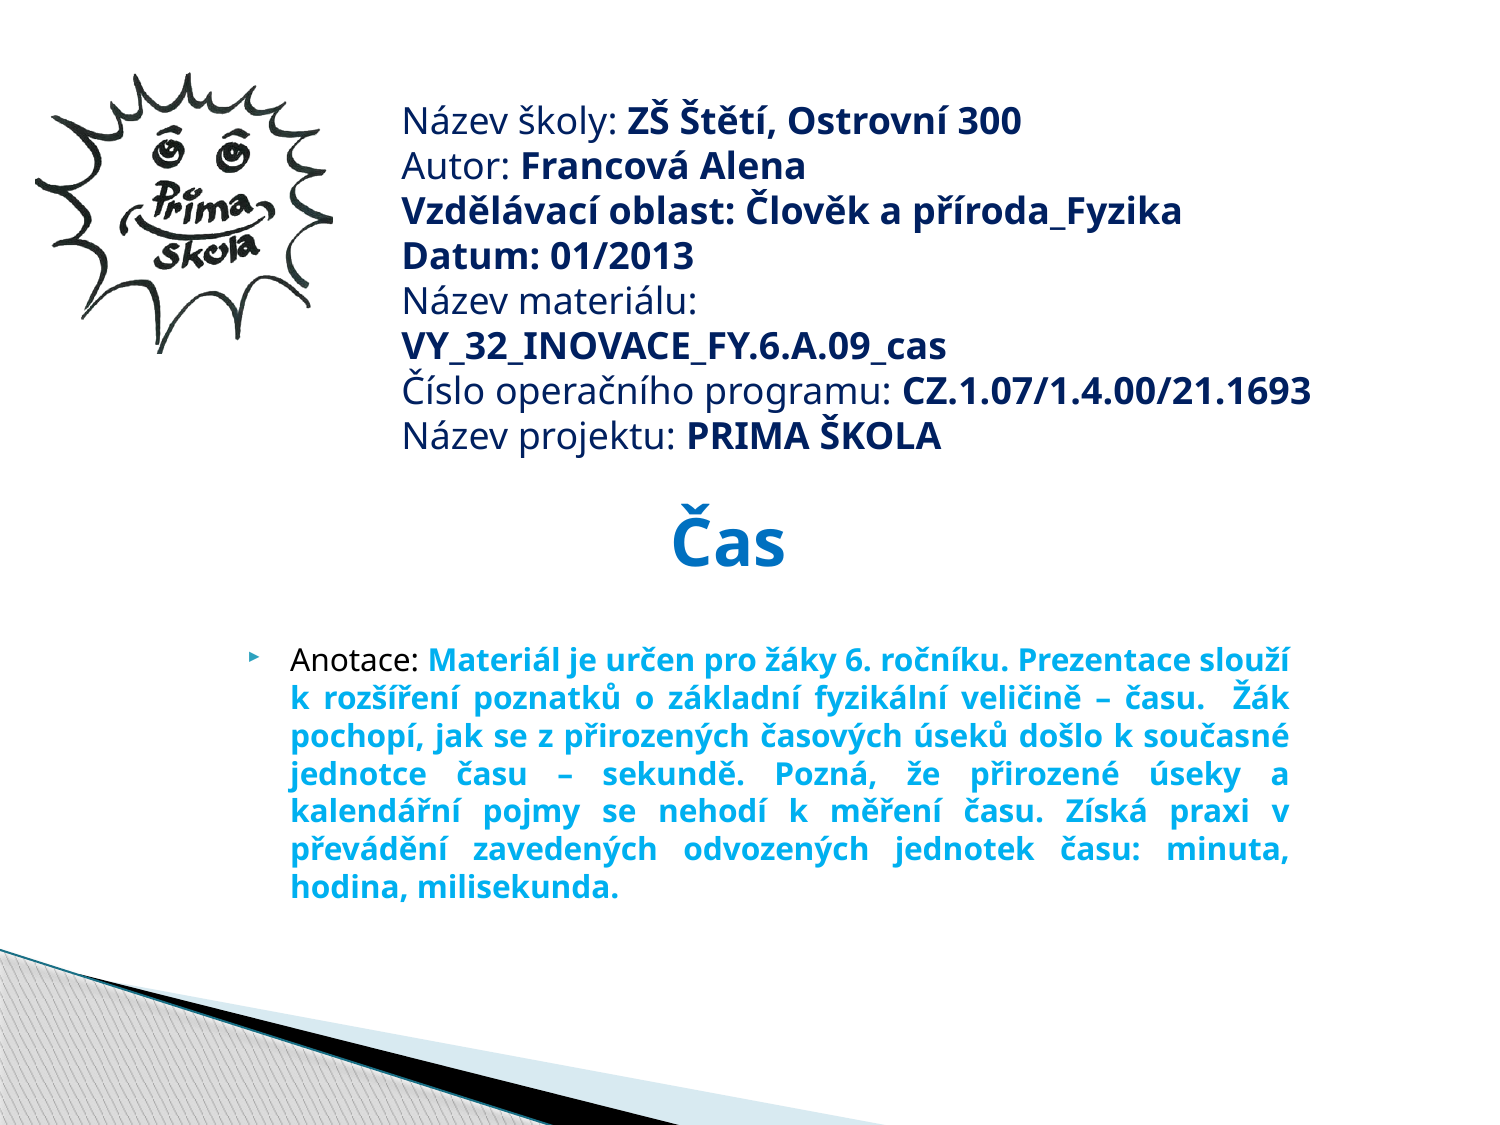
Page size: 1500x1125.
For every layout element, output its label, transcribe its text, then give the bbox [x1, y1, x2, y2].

text_box Čas [656, 492, 821, 593]
text_box Název školy: ZŠ Štětí, Ostrovní 300 Autor: Francová Alena Vzdělávací oblast: Člověk a příroda_Fyzika Datum: 01/2013 Název materiálu: VY_32_INOVACE_FY.6.A.09_cas Číslo operačního programu: CZ.1.07/1.4.00/21.1693 Název projektu: PRIMA ŠKOLA [386, 89, 1436, 465]
text_box Anotace: Materiál je určen pro žáky 6. ročníku. Prezentace slouží k rozšíření poznatků o základní fyzikální veličině – času. Žák pochopí, jak se z přirozených časových úseků došlo k současné jednotce času – sekundě. Pozná, že přirozené úseky a kalendářní pojmy se nehodí k měření času. Získá praxi v převádění zavedených odvozených jednotek času: minuta, hodina, milisekunda. [218, 632, 1306, 915]
picture [34, 70, 333, 355]
